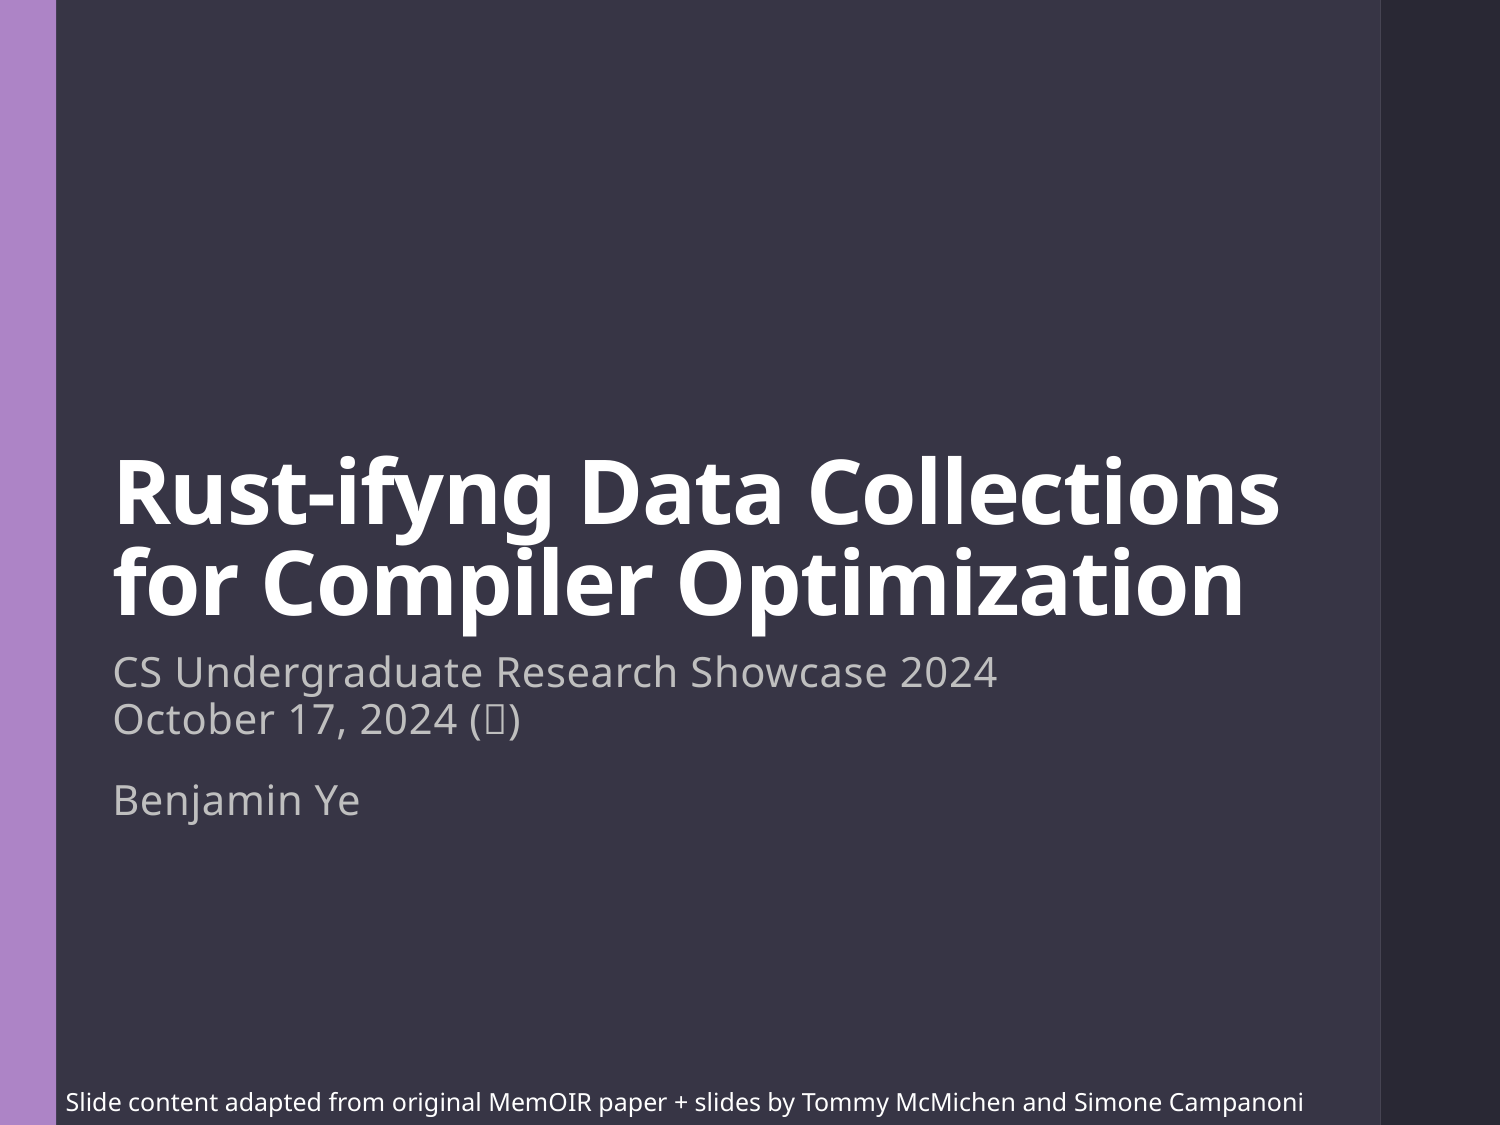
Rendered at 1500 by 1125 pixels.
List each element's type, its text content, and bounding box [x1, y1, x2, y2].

subtitle CS Undergraduate Research Showcase 2024 October 17, 2024 (🎉) Benjamin Ye [97, 641, 1257, 920]
text_box Slide content adapted from original MemOIR paper + slides by Tommy McMichen and Simone Campanoni [50, 1079, 1326, 1125]
title Rust-ifyng Data Collections for Compiler Optimization [97, 364, 1372, 642]
